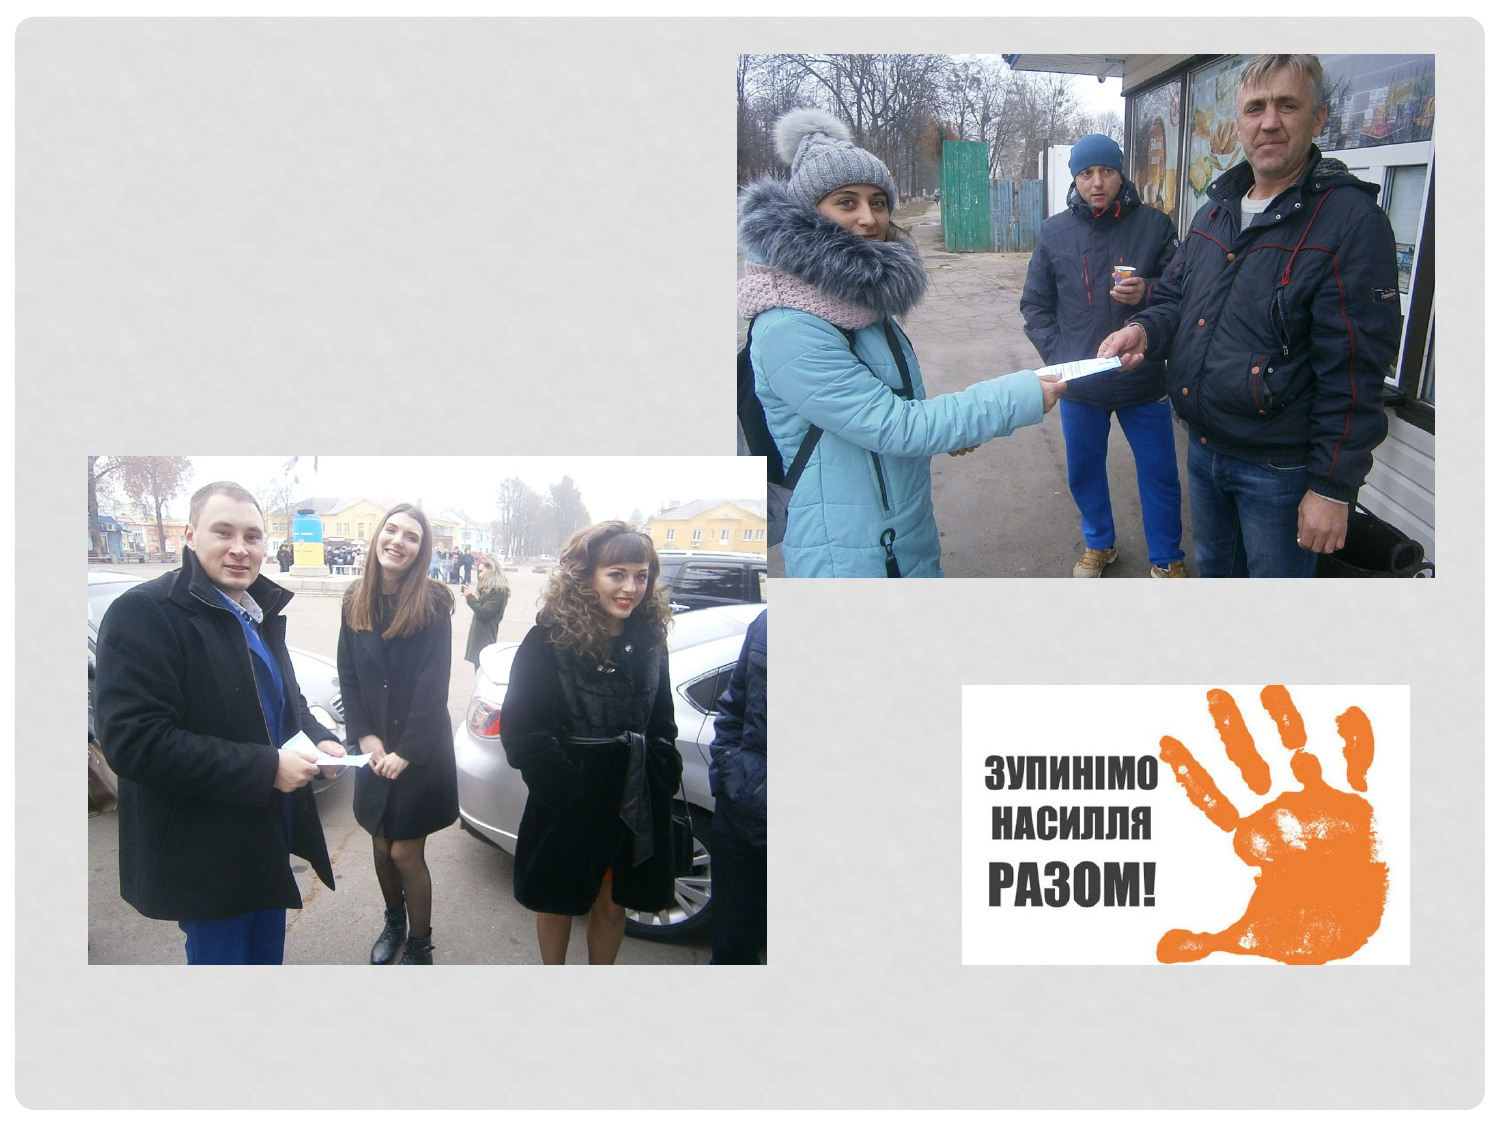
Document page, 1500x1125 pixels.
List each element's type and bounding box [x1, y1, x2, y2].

picture [962, 685, 1411, 965]
picture [88, 54, 1435, 965]
